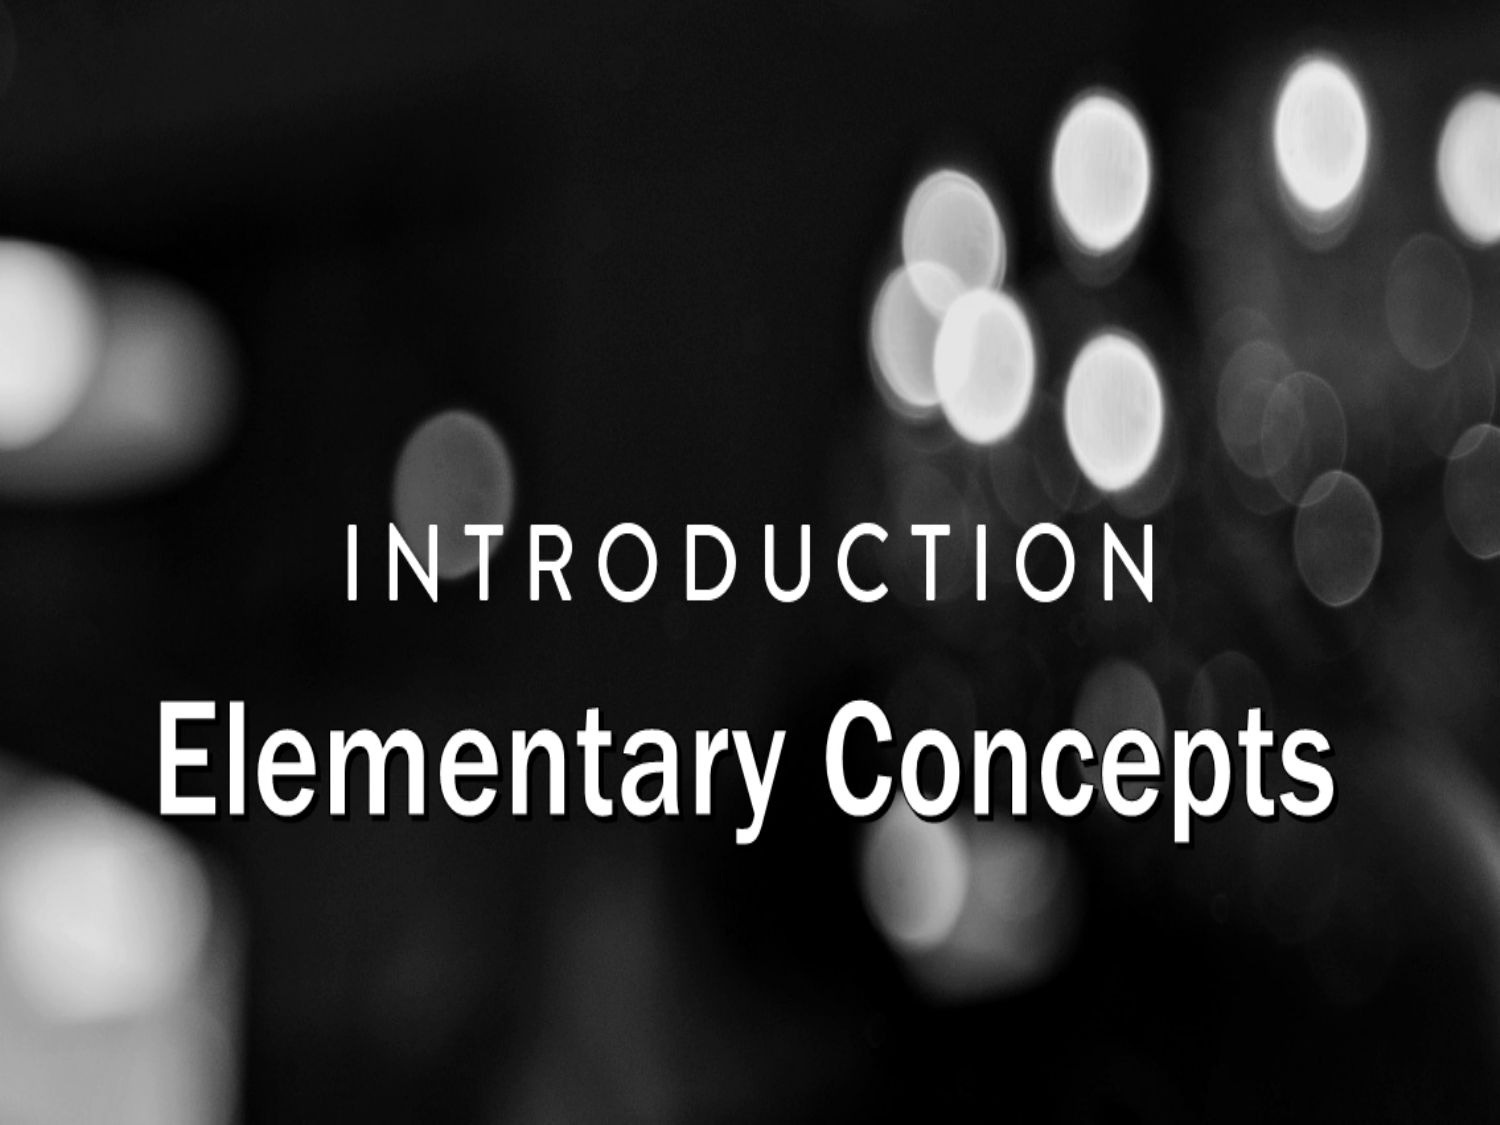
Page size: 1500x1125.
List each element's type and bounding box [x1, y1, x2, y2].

list [0, 0, 1500, 1125]
